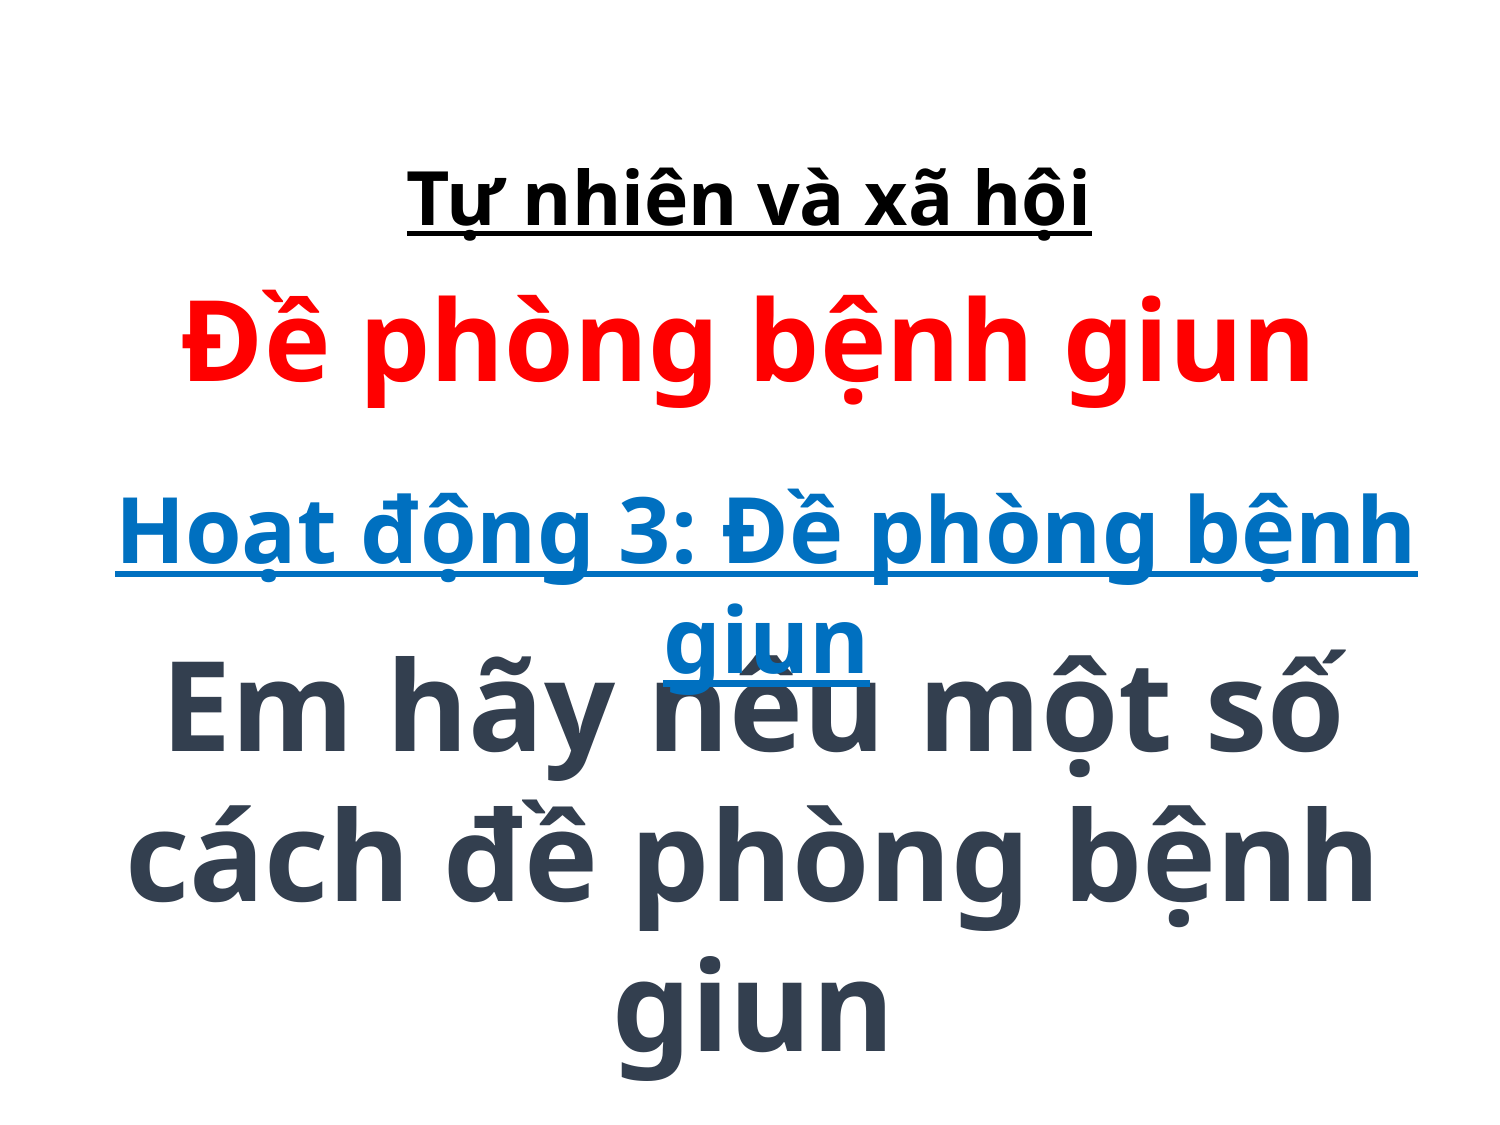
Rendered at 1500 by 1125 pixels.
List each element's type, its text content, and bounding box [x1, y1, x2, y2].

text_box Tự nhiên và xã hội [0, 142, 1500, 249]
text_box Đề phòng bệnh giun [0, 238, 1500, 434]
text_box Hoạt động 3: Đề phòng bệnh giun [3, 464, 1500, 856]
text_box Em hãy nêu một số cách đề phòng bệnh giun [32, 856, 1475, 1056]
